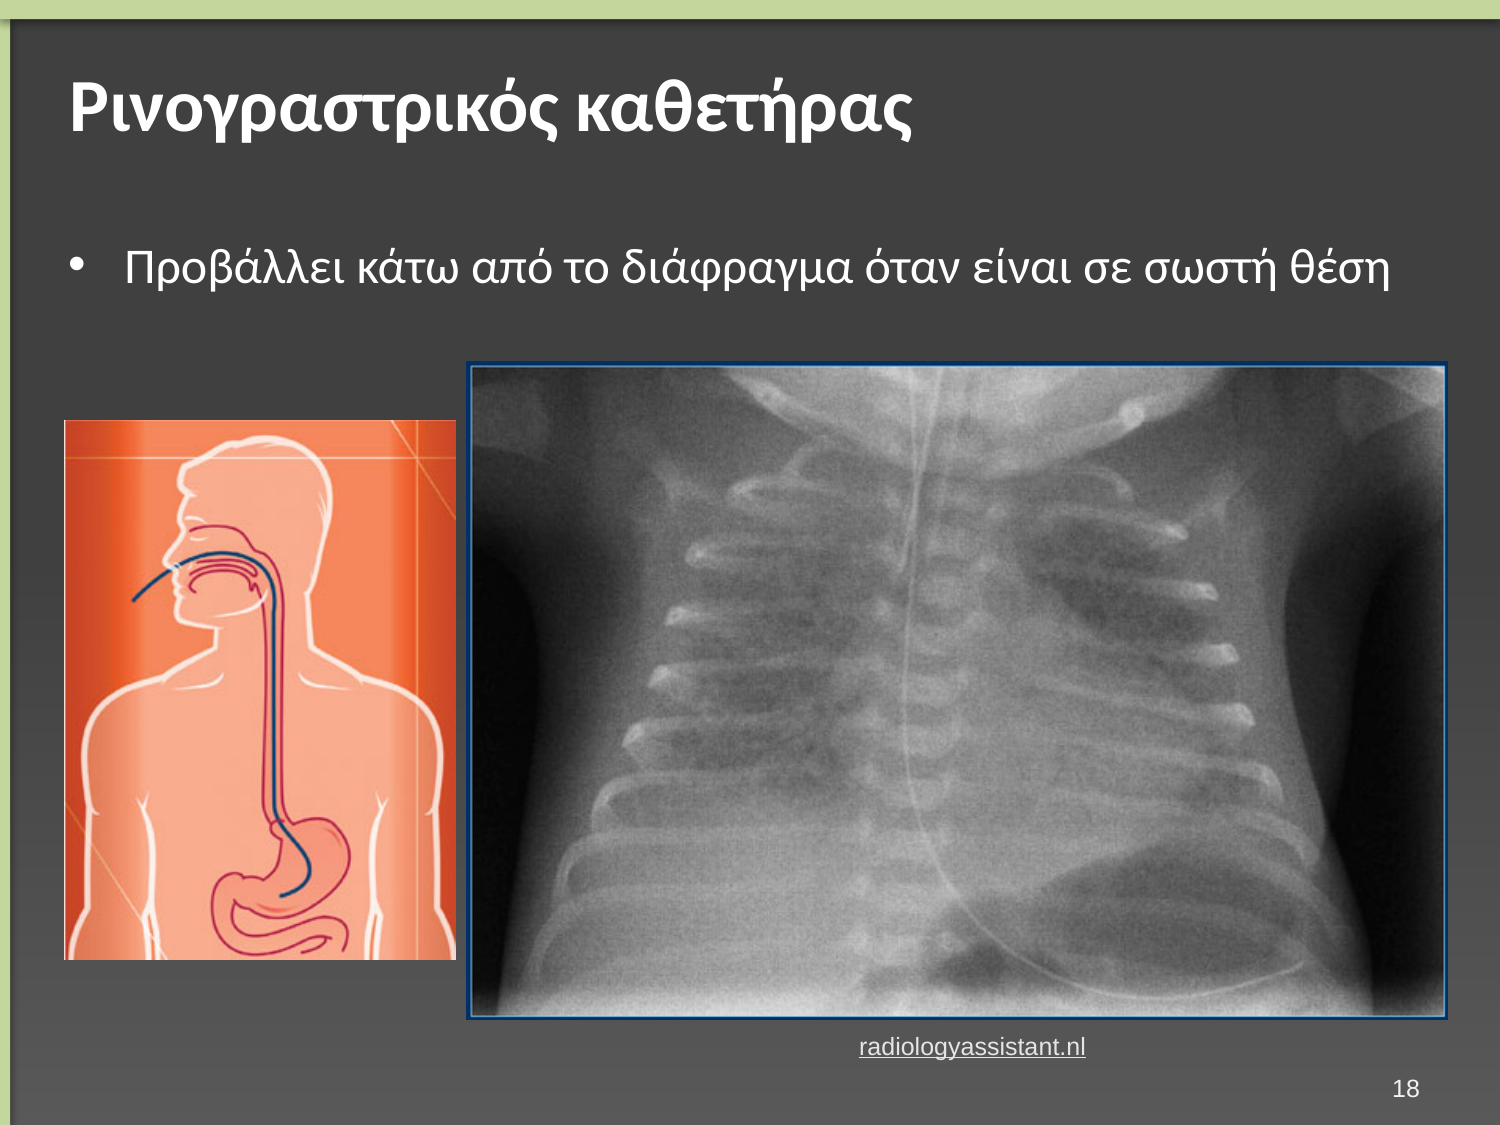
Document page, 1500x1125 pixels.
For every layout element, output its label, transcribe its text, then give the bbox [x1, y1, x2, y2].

text_box radiologyassistant.nl [844, 1027, 1117, 1068]
picture [466, 361, 1448, 1020]
slide_number 17 [1085, 1057, 1436, 1118]
picture [64, 420, 456, 960]
list Προβάλλει κάτω από το διάφραγμα όταν είναι σε σωστή θέση [53, 219, 1436, 1083]
title Ρινογραστρικός καθετήρας [10, 19, 1500, 185]
